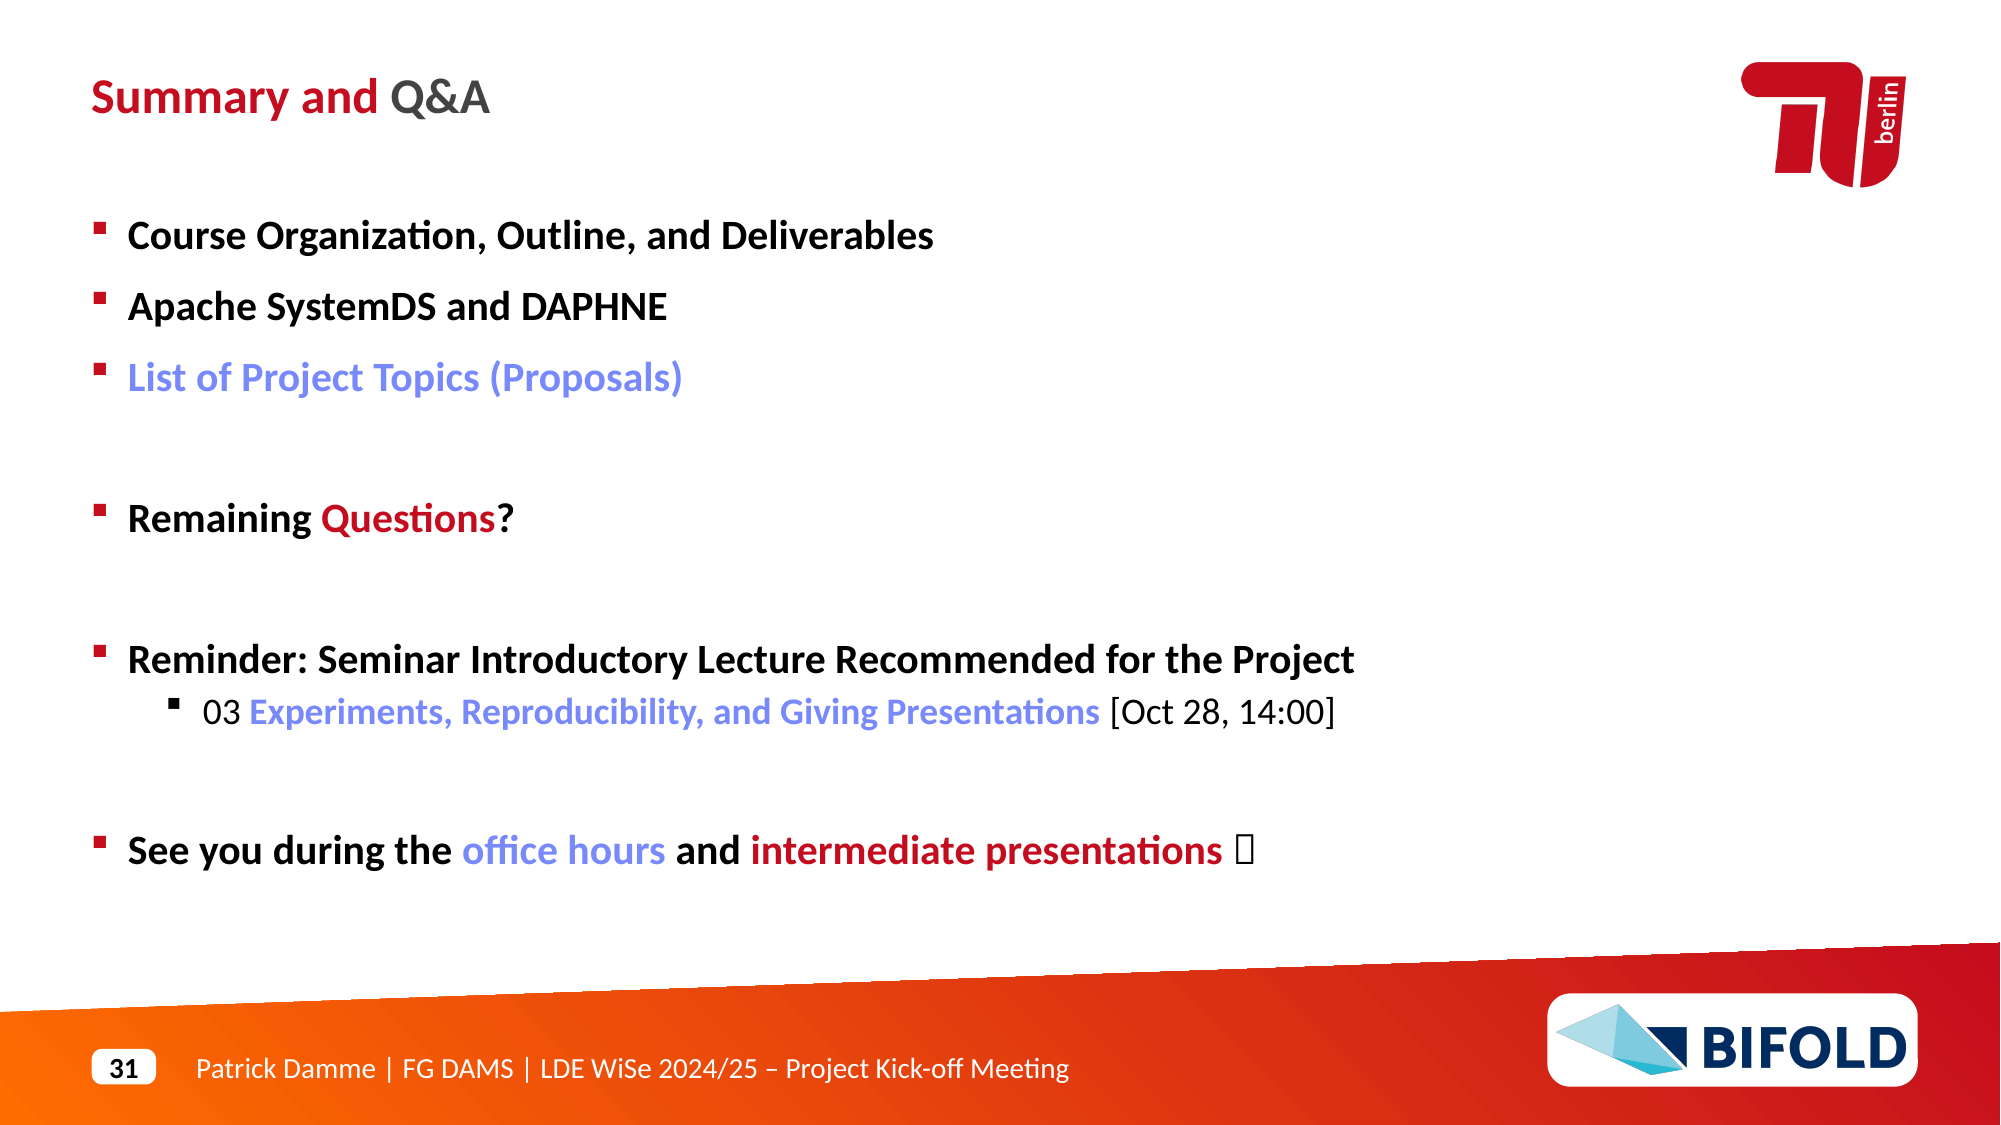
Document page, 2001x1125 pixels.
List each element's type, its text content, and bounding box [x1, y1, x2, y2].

picture [1741, 62, 1906, 188]
list Course Organization, Outline, and Deliverables Apache SystemDS and DAPHNE List of Project Topics (Proposals) Remaining Questions? Reminder: Seminar Introductory Lecture Recommended for the Project 03 Experiments, Reproducibility, and Giving Presentations [Oct 28, 14:00] See you during the office hours and intermediate presentations  [90, 208, 1908, 948]
picture [1556, 1004, 1906, 1075]
list Summary and Q&A [91, 65, 1455, 183]
